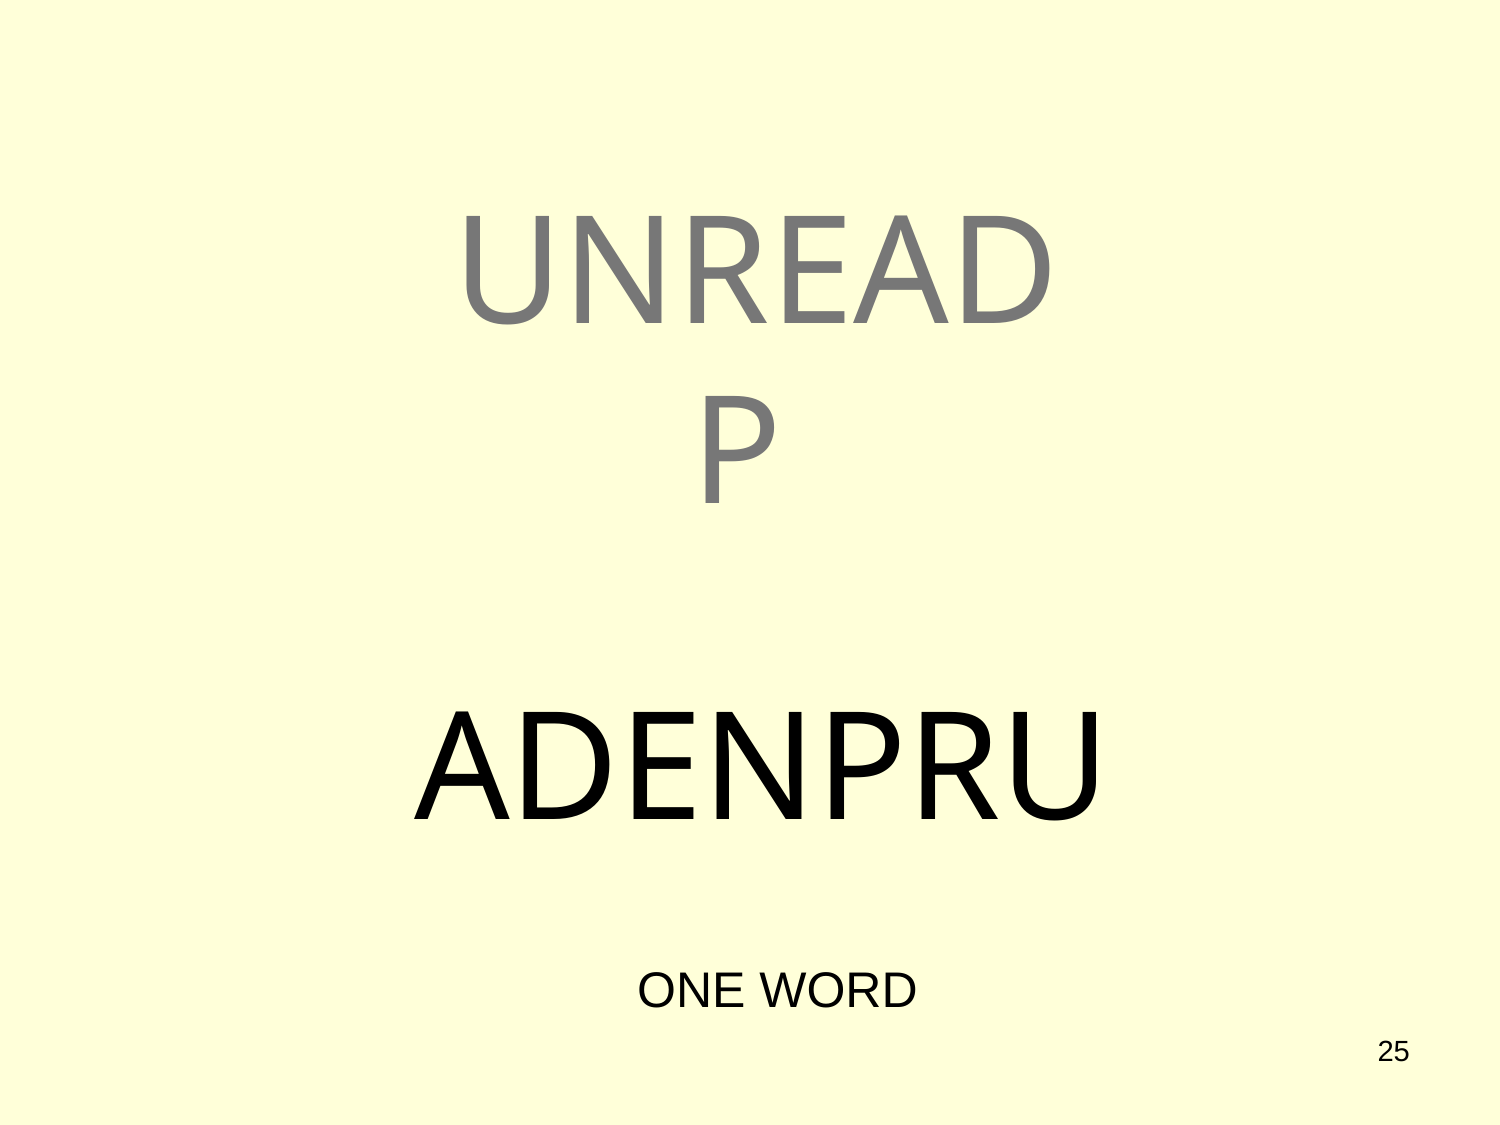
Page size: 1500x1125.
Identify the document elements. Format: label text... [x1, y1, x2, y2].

text_box ONE WORD [622, 950, 973, 1026]
title UNREAD P [12, 149, 1500, 662]
list ADENPRU [12, 662, 1500, 1125]
